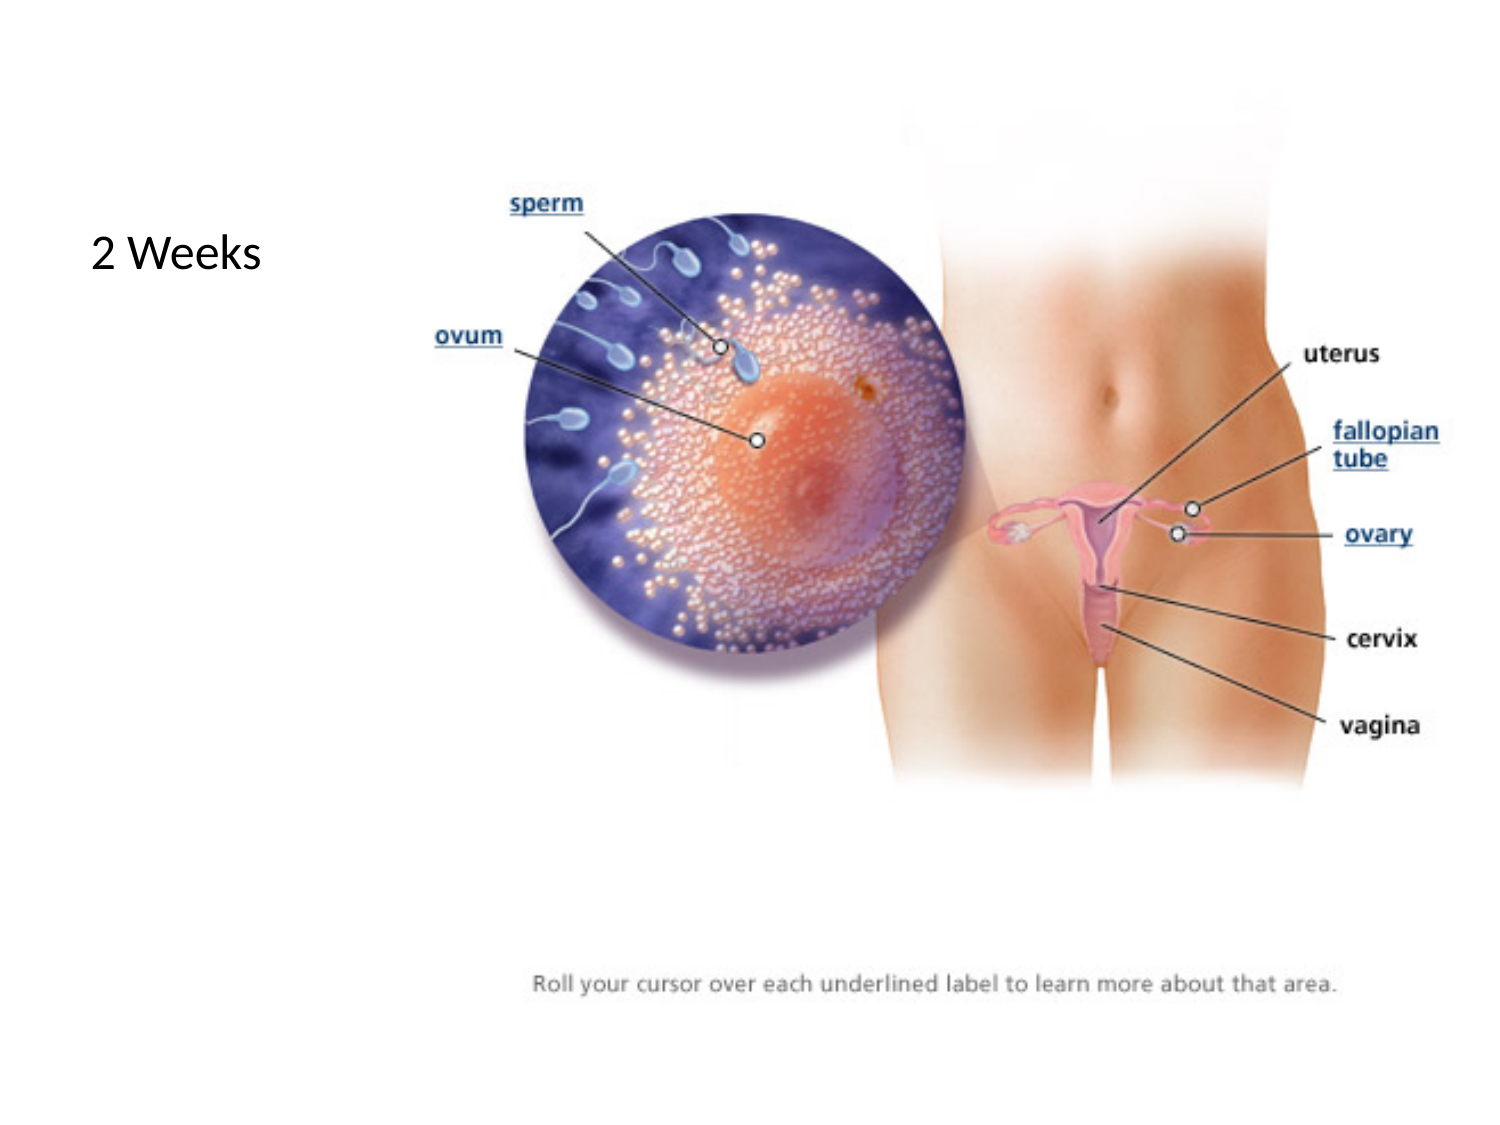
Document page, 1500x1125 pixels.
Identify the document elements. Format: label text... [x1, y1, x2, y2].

text_box 2 Weeks [75, 212, 277, 288]
picture [360, 18, 1500, 1113]
